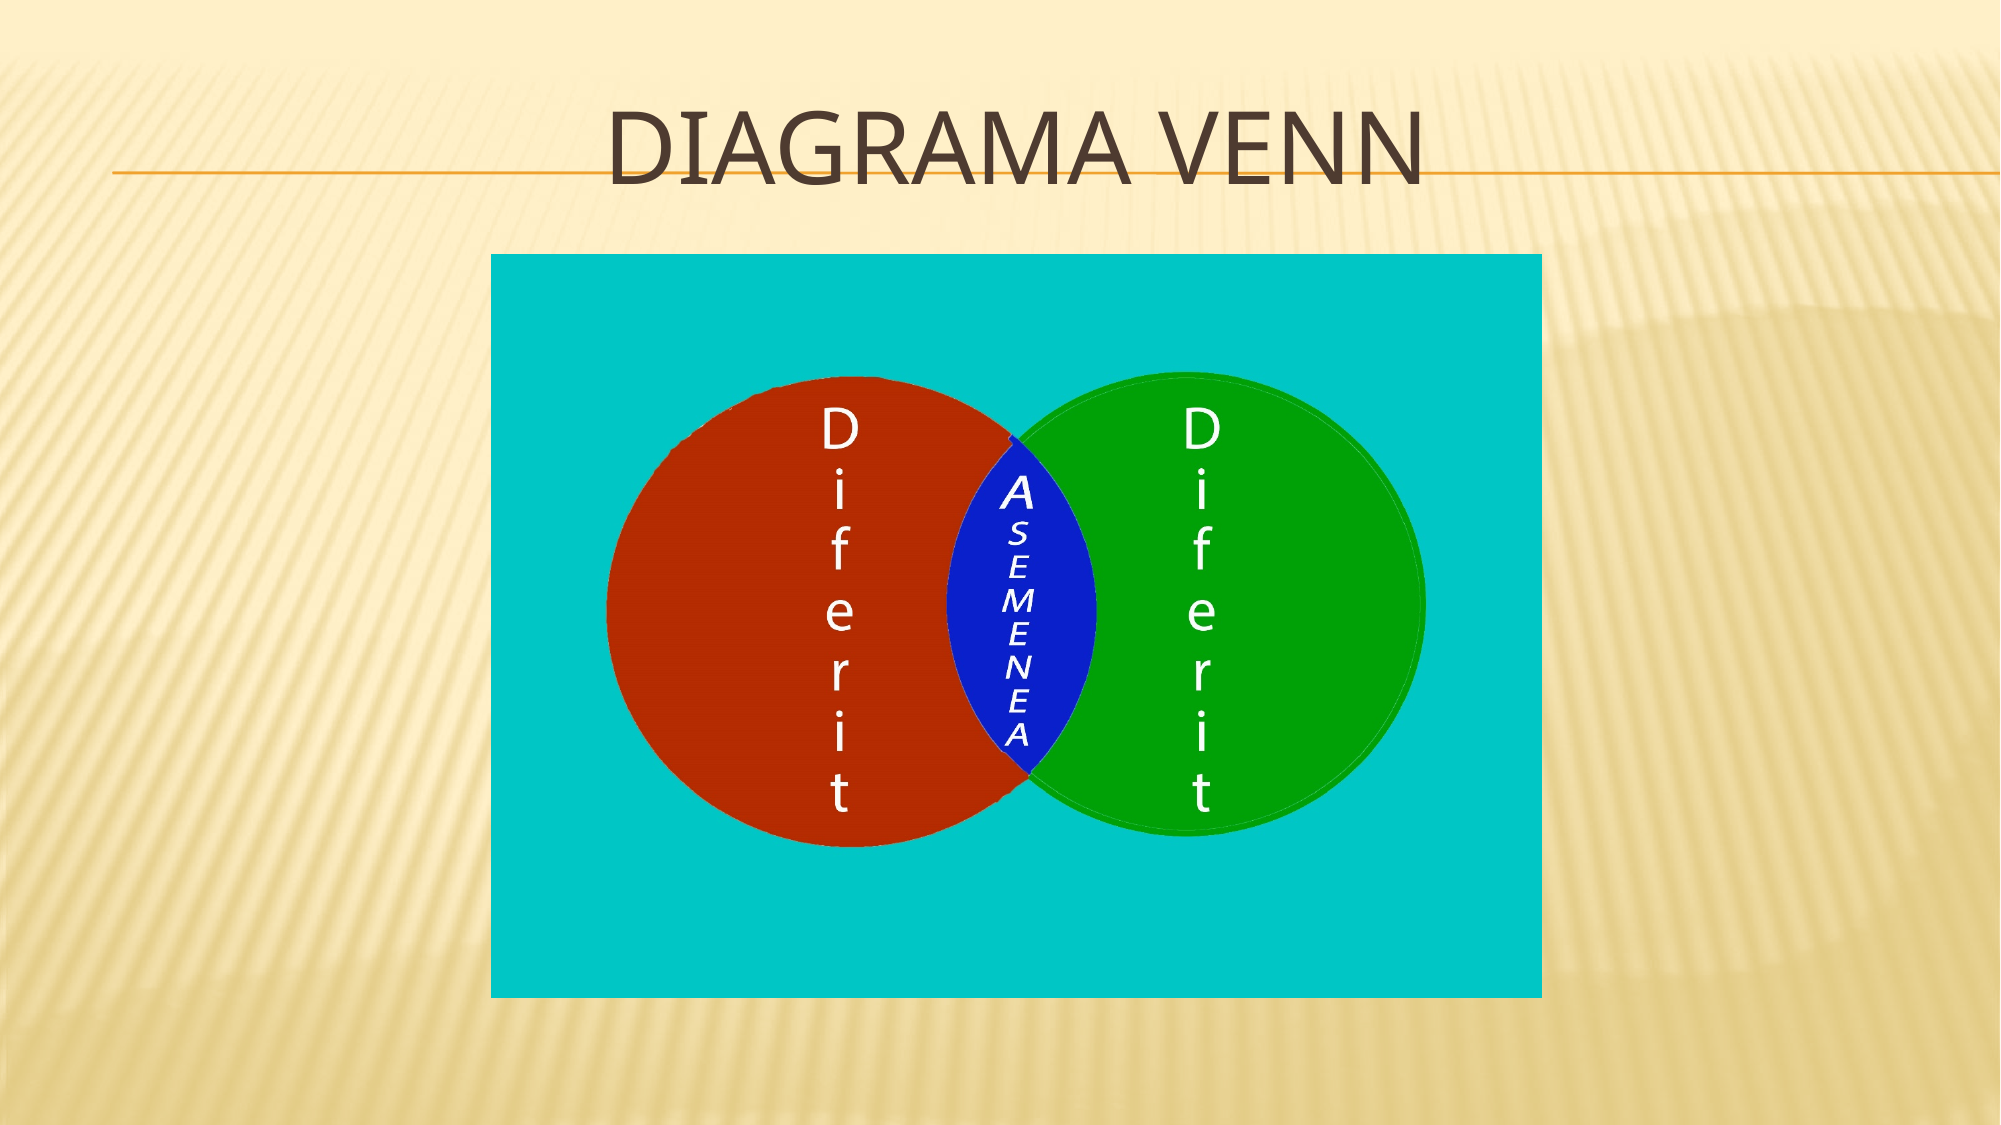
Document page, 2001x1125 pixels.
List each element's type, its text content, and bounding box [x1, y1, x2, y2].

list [491, 254, 1542, 998]
title Diagrama Venn [66, 75, 1967, 213]
